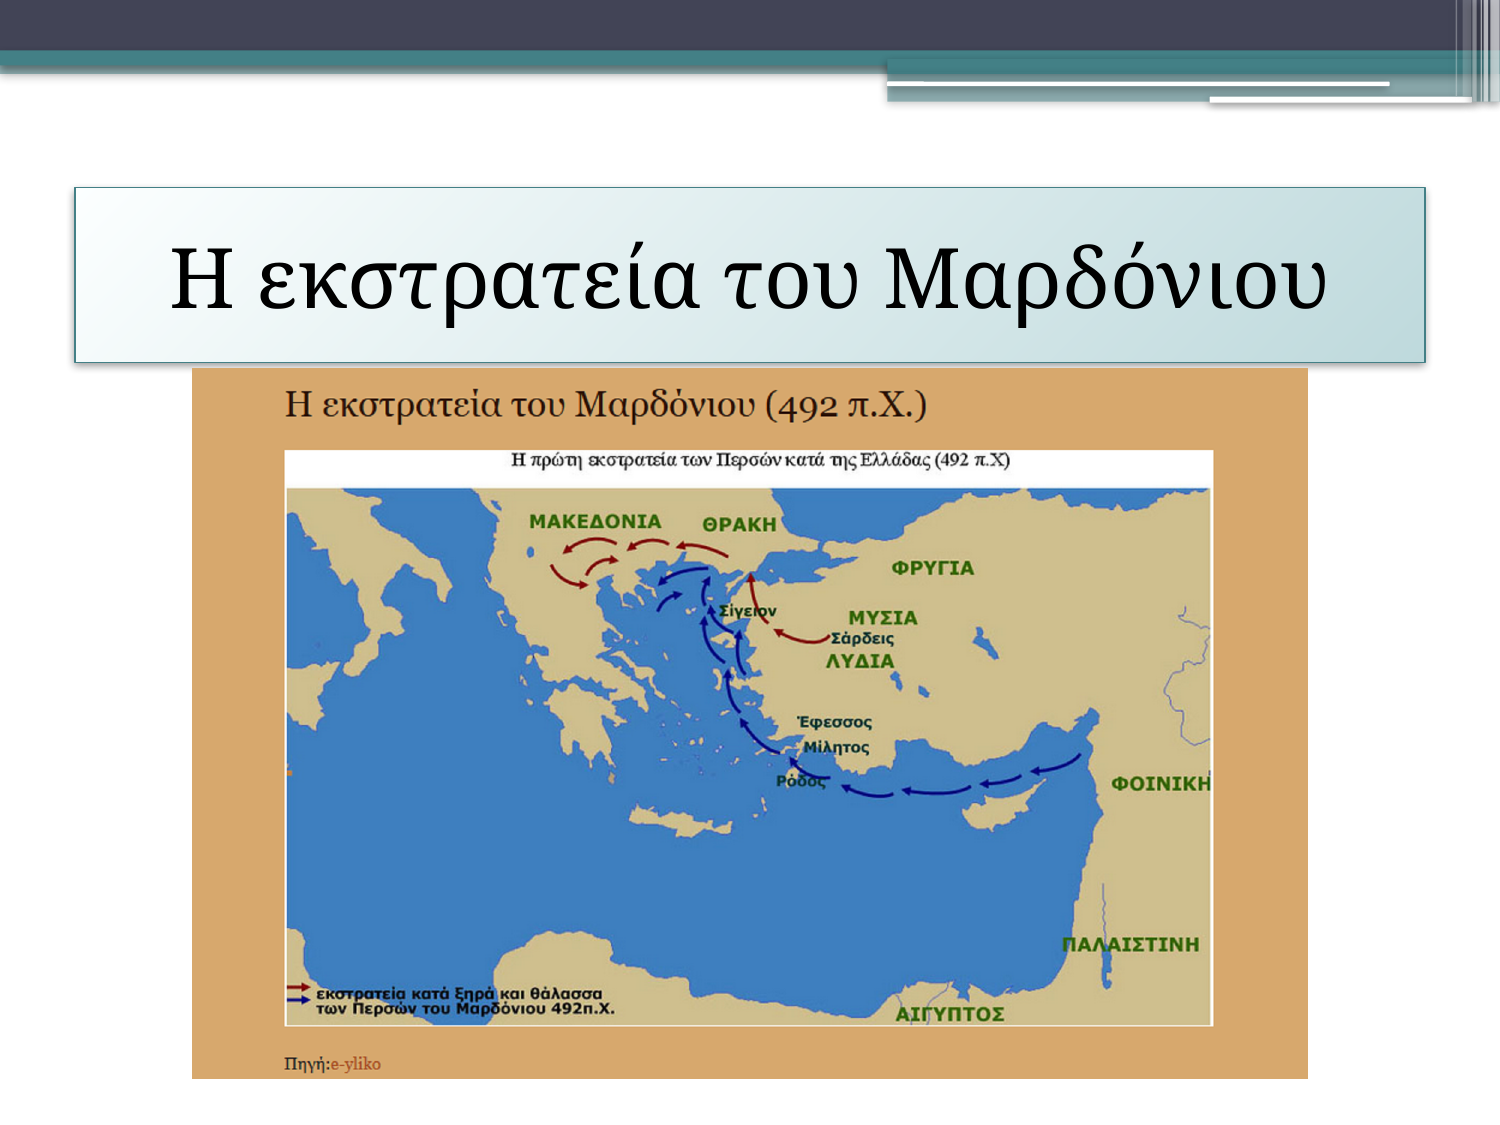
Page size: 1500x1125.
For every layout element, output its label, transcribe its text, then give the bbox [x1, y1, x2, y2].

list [192, 368, 1308, 1079]
title Η εκστρατεία του Μαρδόνιου [74, 187, 1426, 363]
